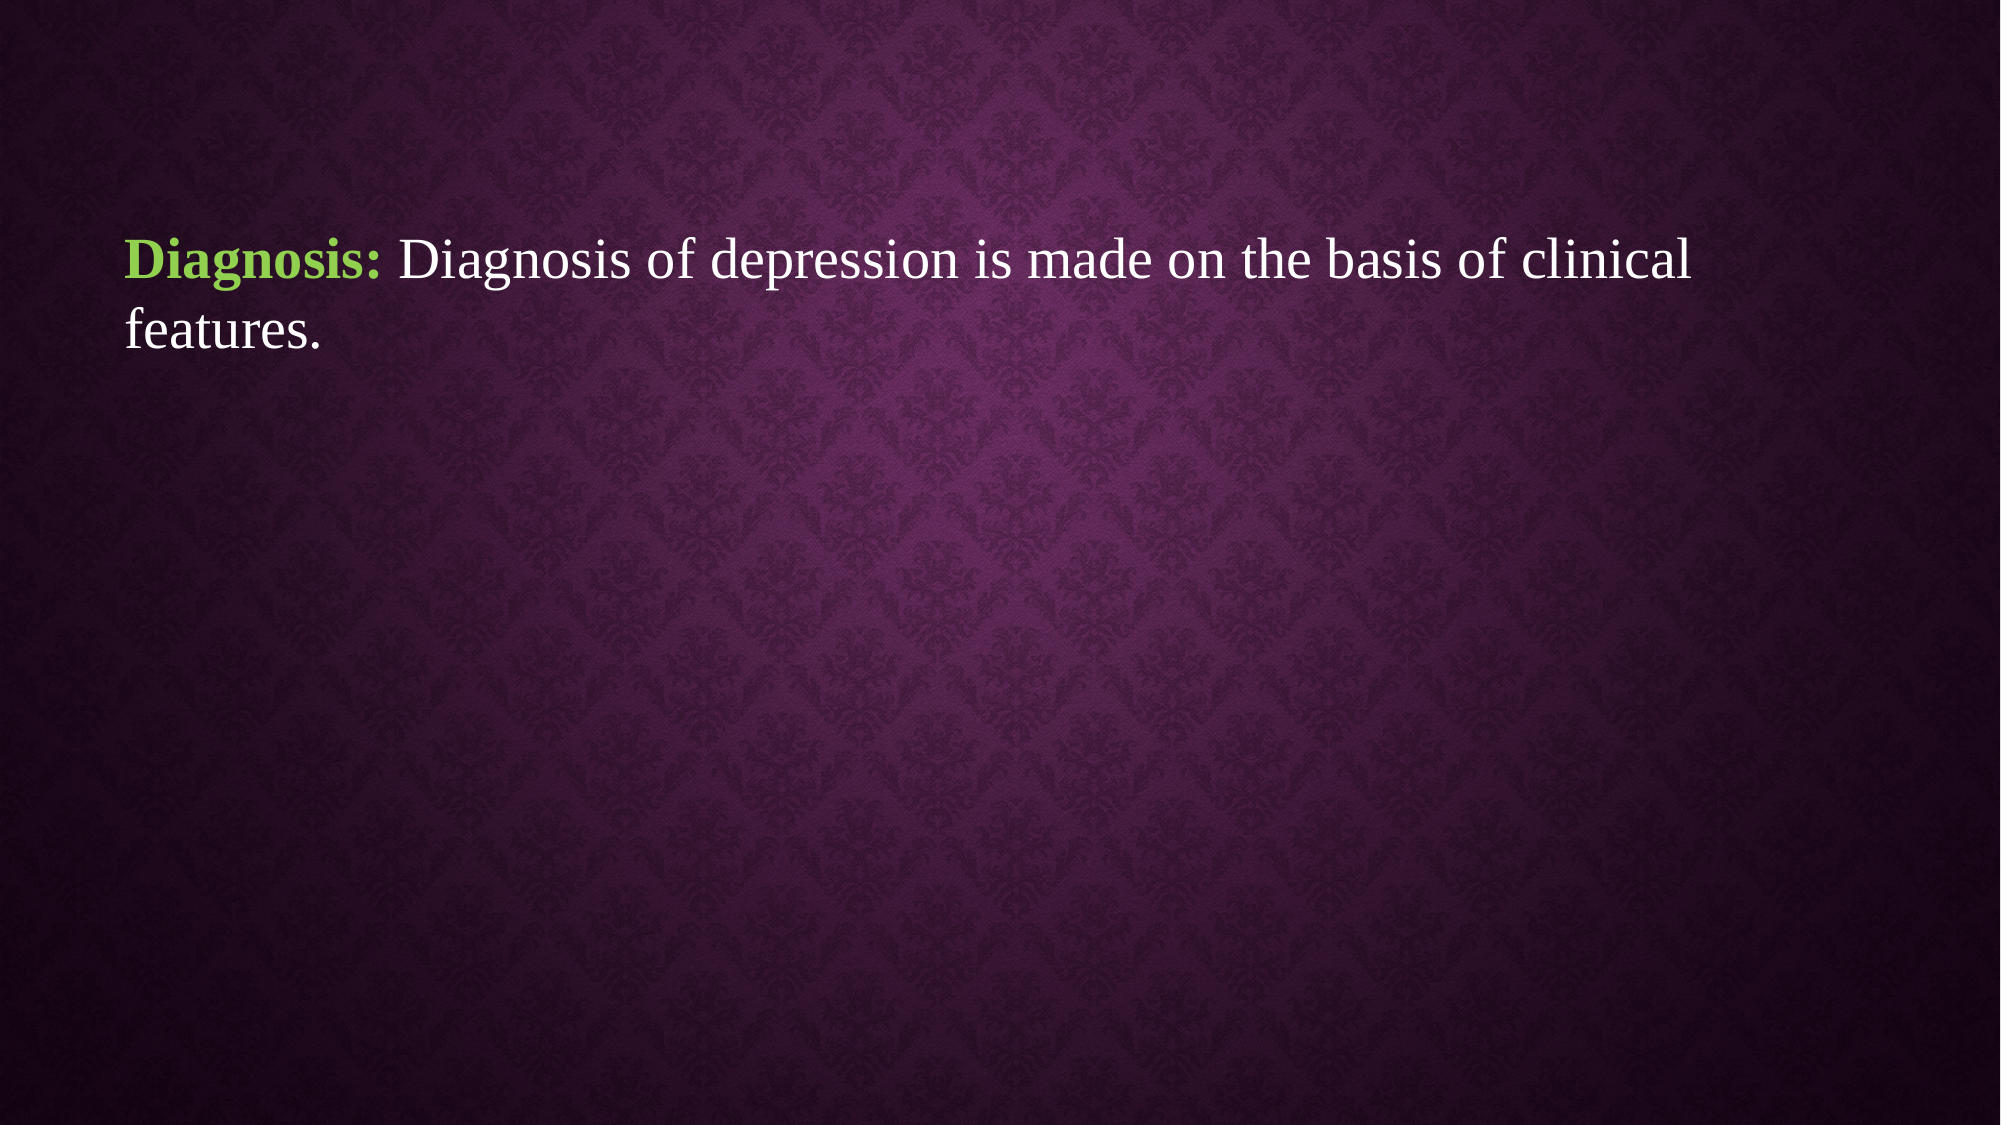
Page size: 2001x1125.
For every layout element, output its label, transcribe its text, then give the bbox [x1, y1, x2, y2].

text_box Diagnosis: Diagnosis of depression is made on the basis of clinical features. [109, 213, 1811, 368]
